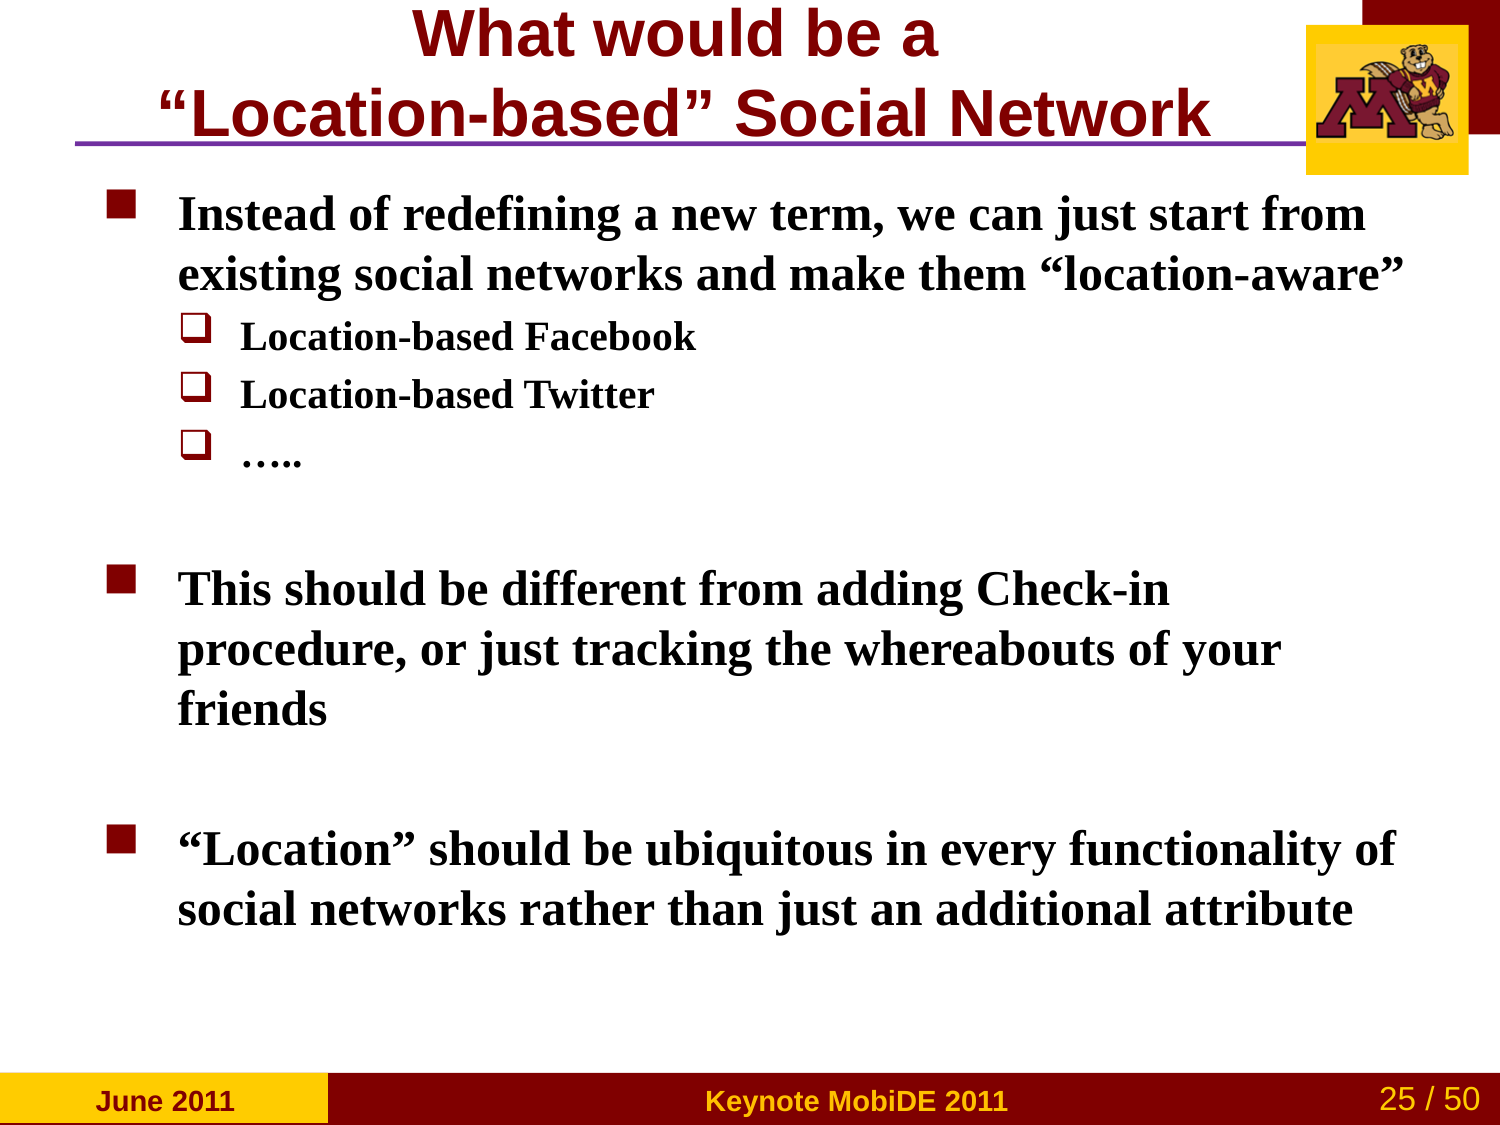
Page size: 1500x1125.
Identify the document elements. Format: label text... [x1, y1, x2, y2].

list Instead of redefining a new term, we can just start from existing social networks and make them “location-aware” Location-based Facebook Location-based Twitter ….. This should be different from adding Check-in procedure, or just tracking the whereabouts of your friends “Location” should be ubiquitous in every functionality of social networks rather than just an additional attribute [87, 172, 1426, 1052]
picture [1331, 44, 1458, 143]
title What would be a “Location-based” Social Network [39, 0, 1331, 147]
